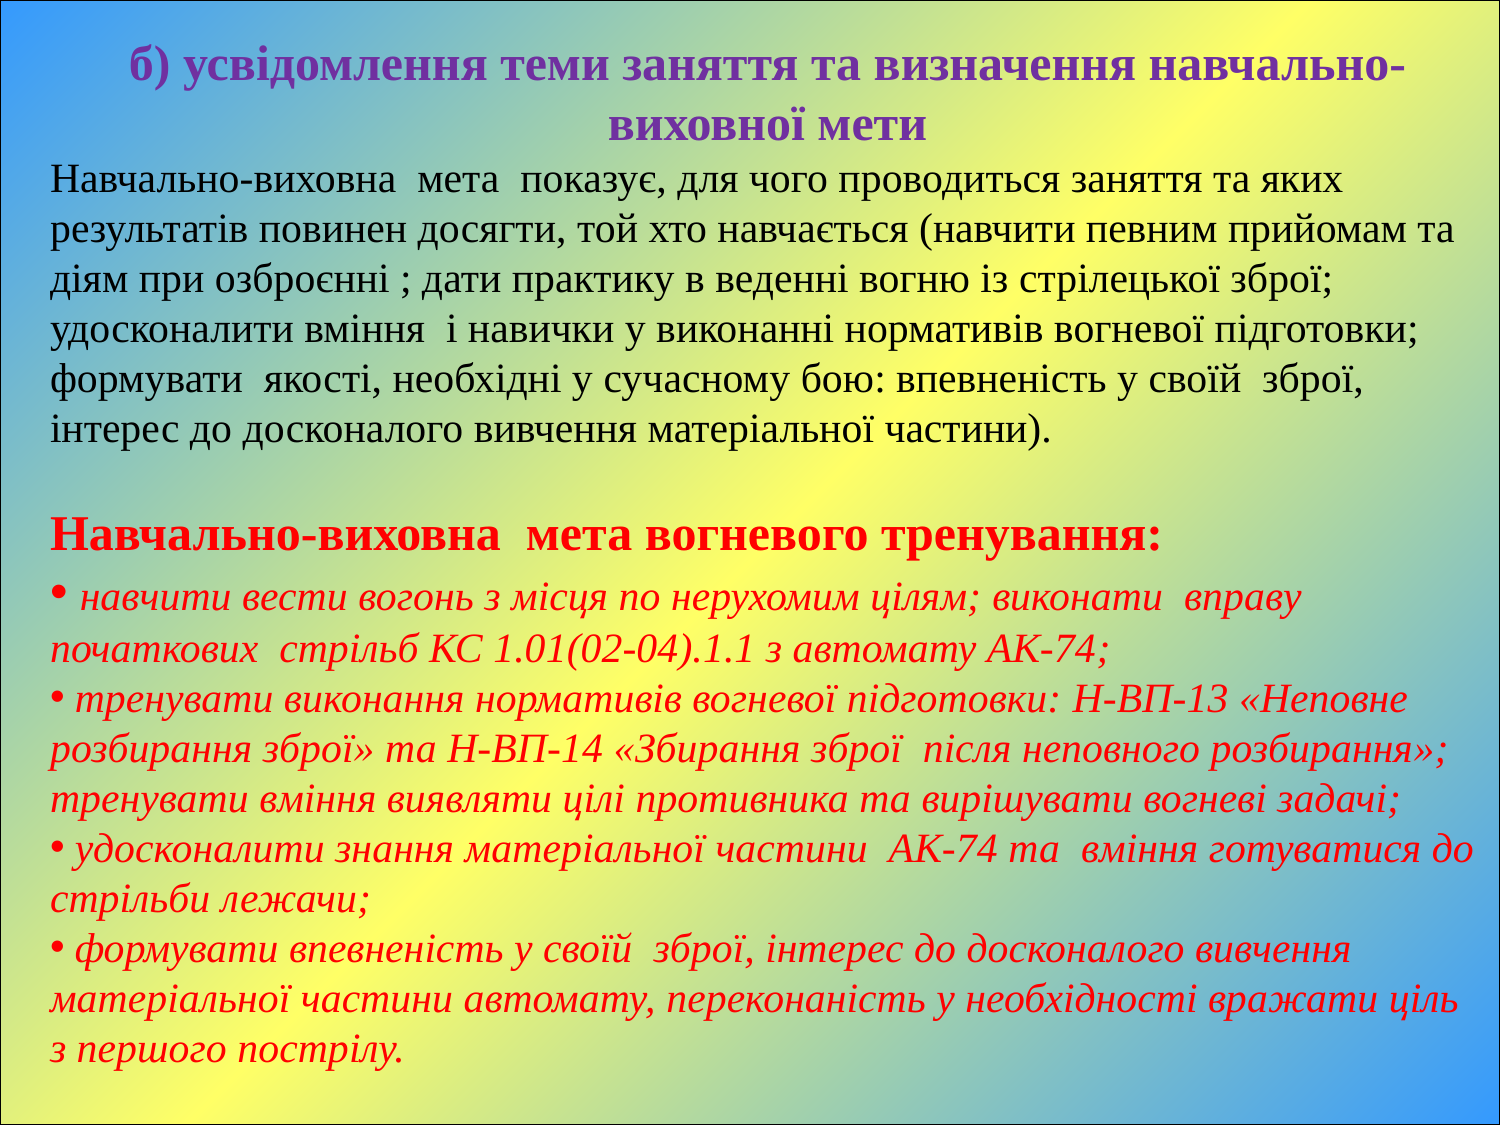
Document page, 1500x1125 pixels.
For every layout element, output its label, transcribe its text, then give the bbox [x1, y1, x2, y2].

text_box б) усвідомлення теми заняття та визначення навчально-виховної мети Навчально-виховна мета показує, для чого проводиться заняття та яких результатів повинен досягти, той хто навчається (навчити певним прийомам та діям при озброєнні ; дати практику в веденні вогню із стрілецької зброї; удосконалити вміння і навички у виконанні нормативів вогневої підготовки; формувати якості, необхідні у сучасному бою: впевненість у своїй зброї, інтерес до досконалого вивчення матеріальної частини). Навчально-виховна мета вогневого тренування: навчити вести вогонь з місця по нерухомим цілям; виконати вправу початкових стрільб КС 1.01(02-04).1.1 з автомату АК-74; тренувати виконання нормативів вогневої підготовки: Н-ВП-13 «Неповне розбирання зброї» та Н-ВП-14 «Збирання зброї після неповного розбирання»; тренувати вміння виявляти цілі противника та вирішувати вогневі задачі; удосконалити знання матеріальної частини АК-74 та вміння готуватися до стрільби лежачи; формувати впевненість у своїй зброї, інтерес до досконалого вивчення матеріальної частини автомату, переконаність у необхідності вражати ціль з першого пострілу. [35, 23, 1500, 1125]
text_box [0, 0, 1500, 1125]
